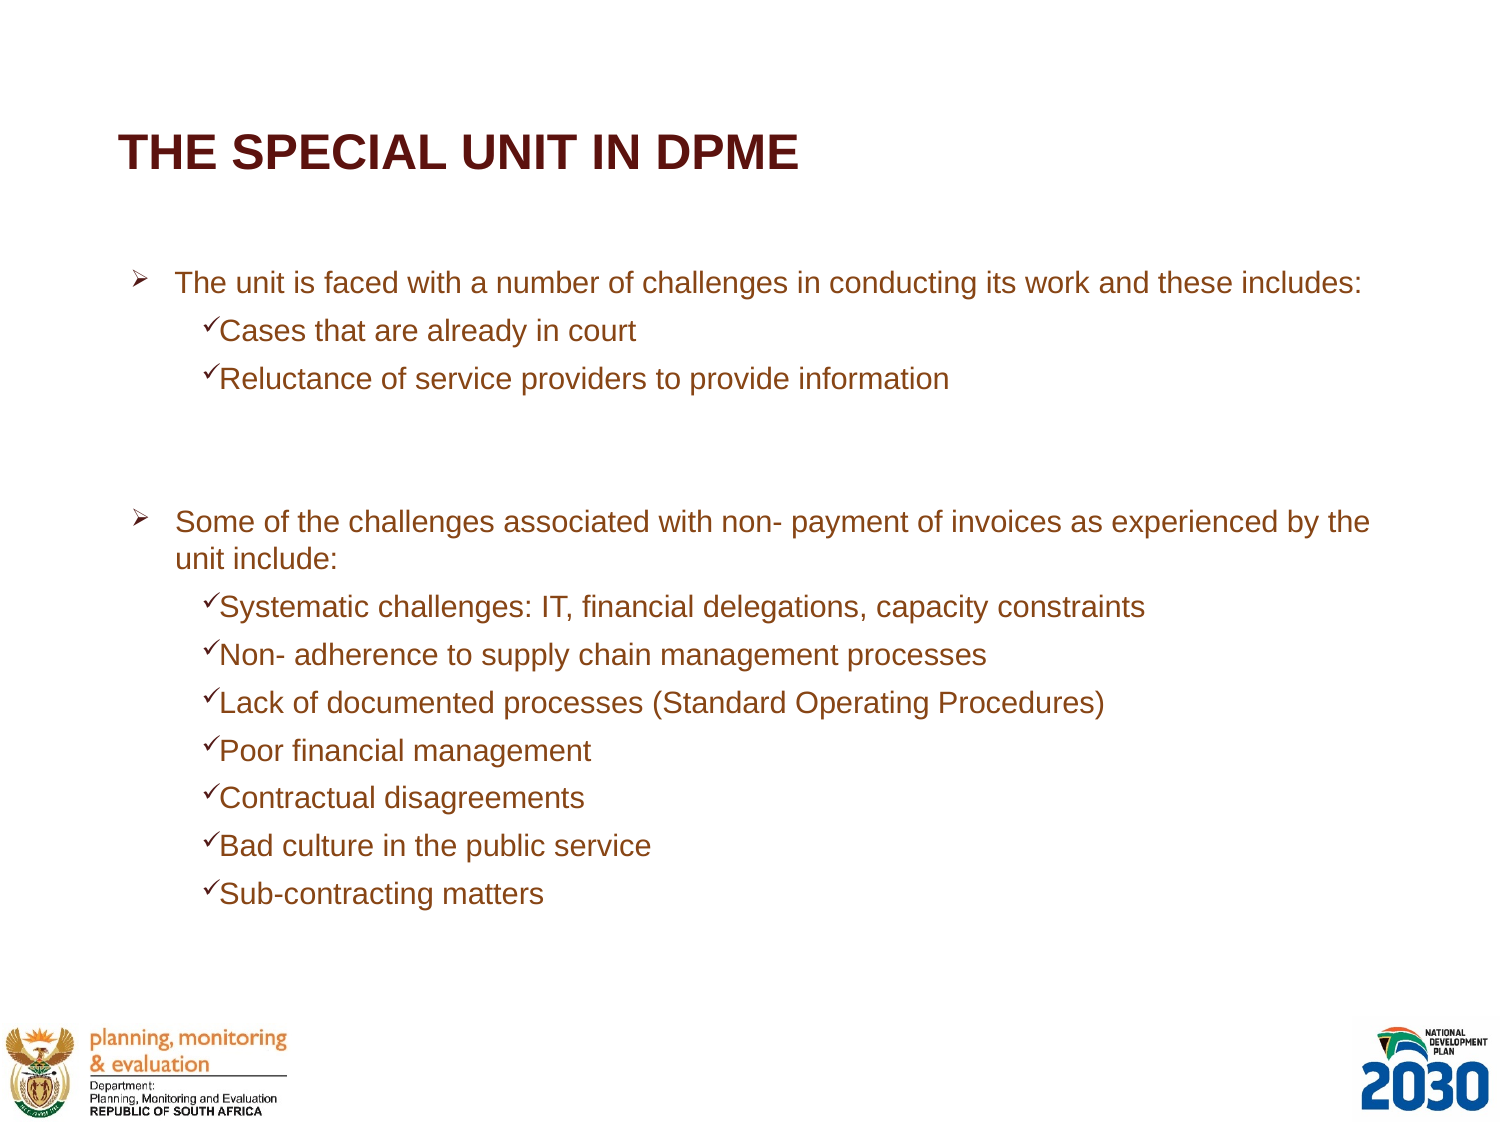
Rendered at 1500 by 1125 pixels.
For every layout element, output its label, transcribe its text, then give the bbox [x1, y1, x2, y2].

title THE SPECIAL UNIT IN DPME [103, 78, 1397, 220]
picture [1352, 1016, 1500, 1122]
list The unit is faced with a number of challenges in conducting its work and these includes: Cases that are already in court Reluctance of service providers to provide information Some of the challenges associated with non- payment of invoices as experienced by the unit include: Systematic challenges: IT, financial delegations, capacity constraints Non- adherence to supply chain management processes Lack of documented processes (Standard Operating Procedures) Poor financial management Contractual disagreements Bad culture in the public service Sub-contracting matters [103, 255, 1397, 953]
picture [2, 1023, 292, 1122]
